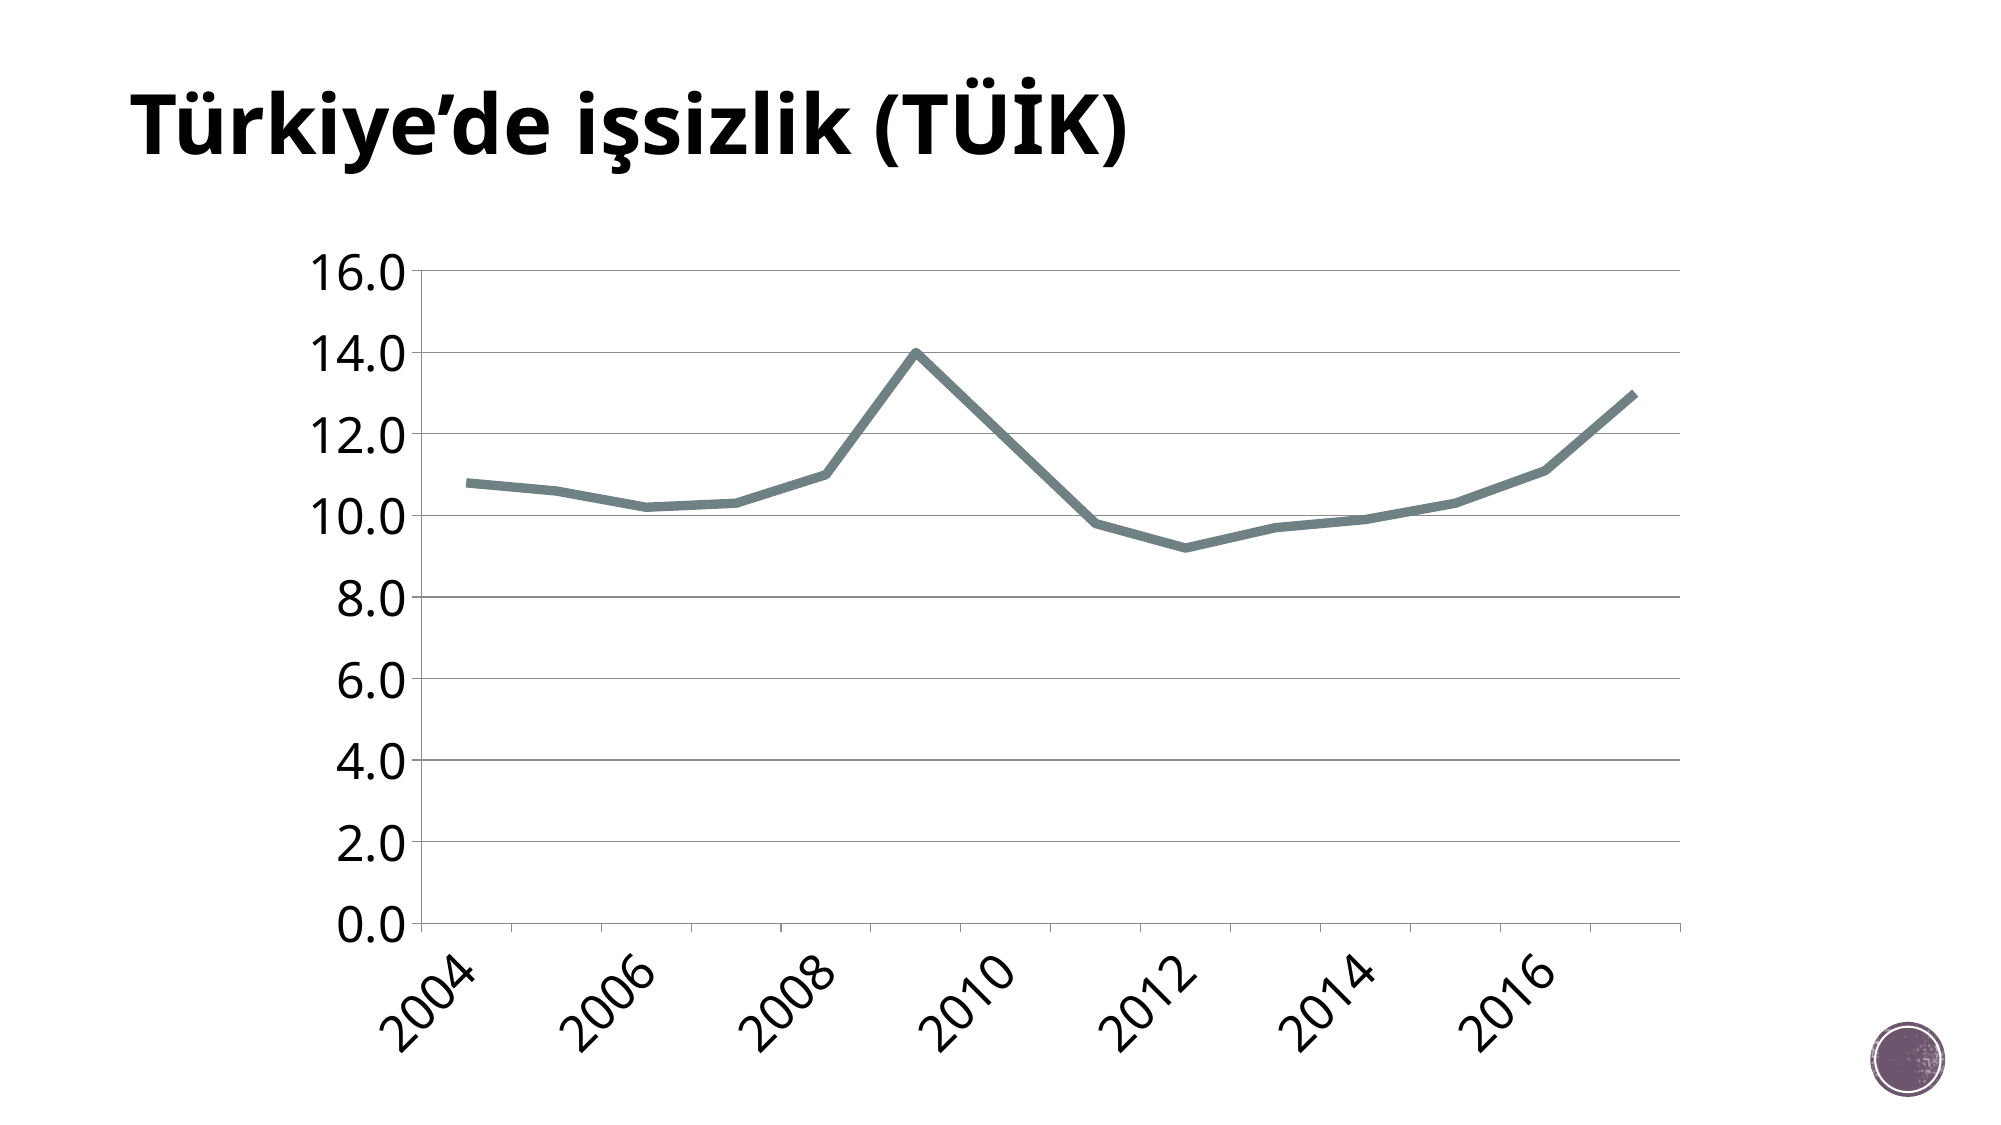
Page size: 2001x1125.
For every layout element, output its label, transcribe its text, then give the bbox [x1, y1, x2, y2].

chart [282, 223, 1707, 1080]
title Türkiye’de işsizlik (TÜİK) [114, 39, 1765, 216]
